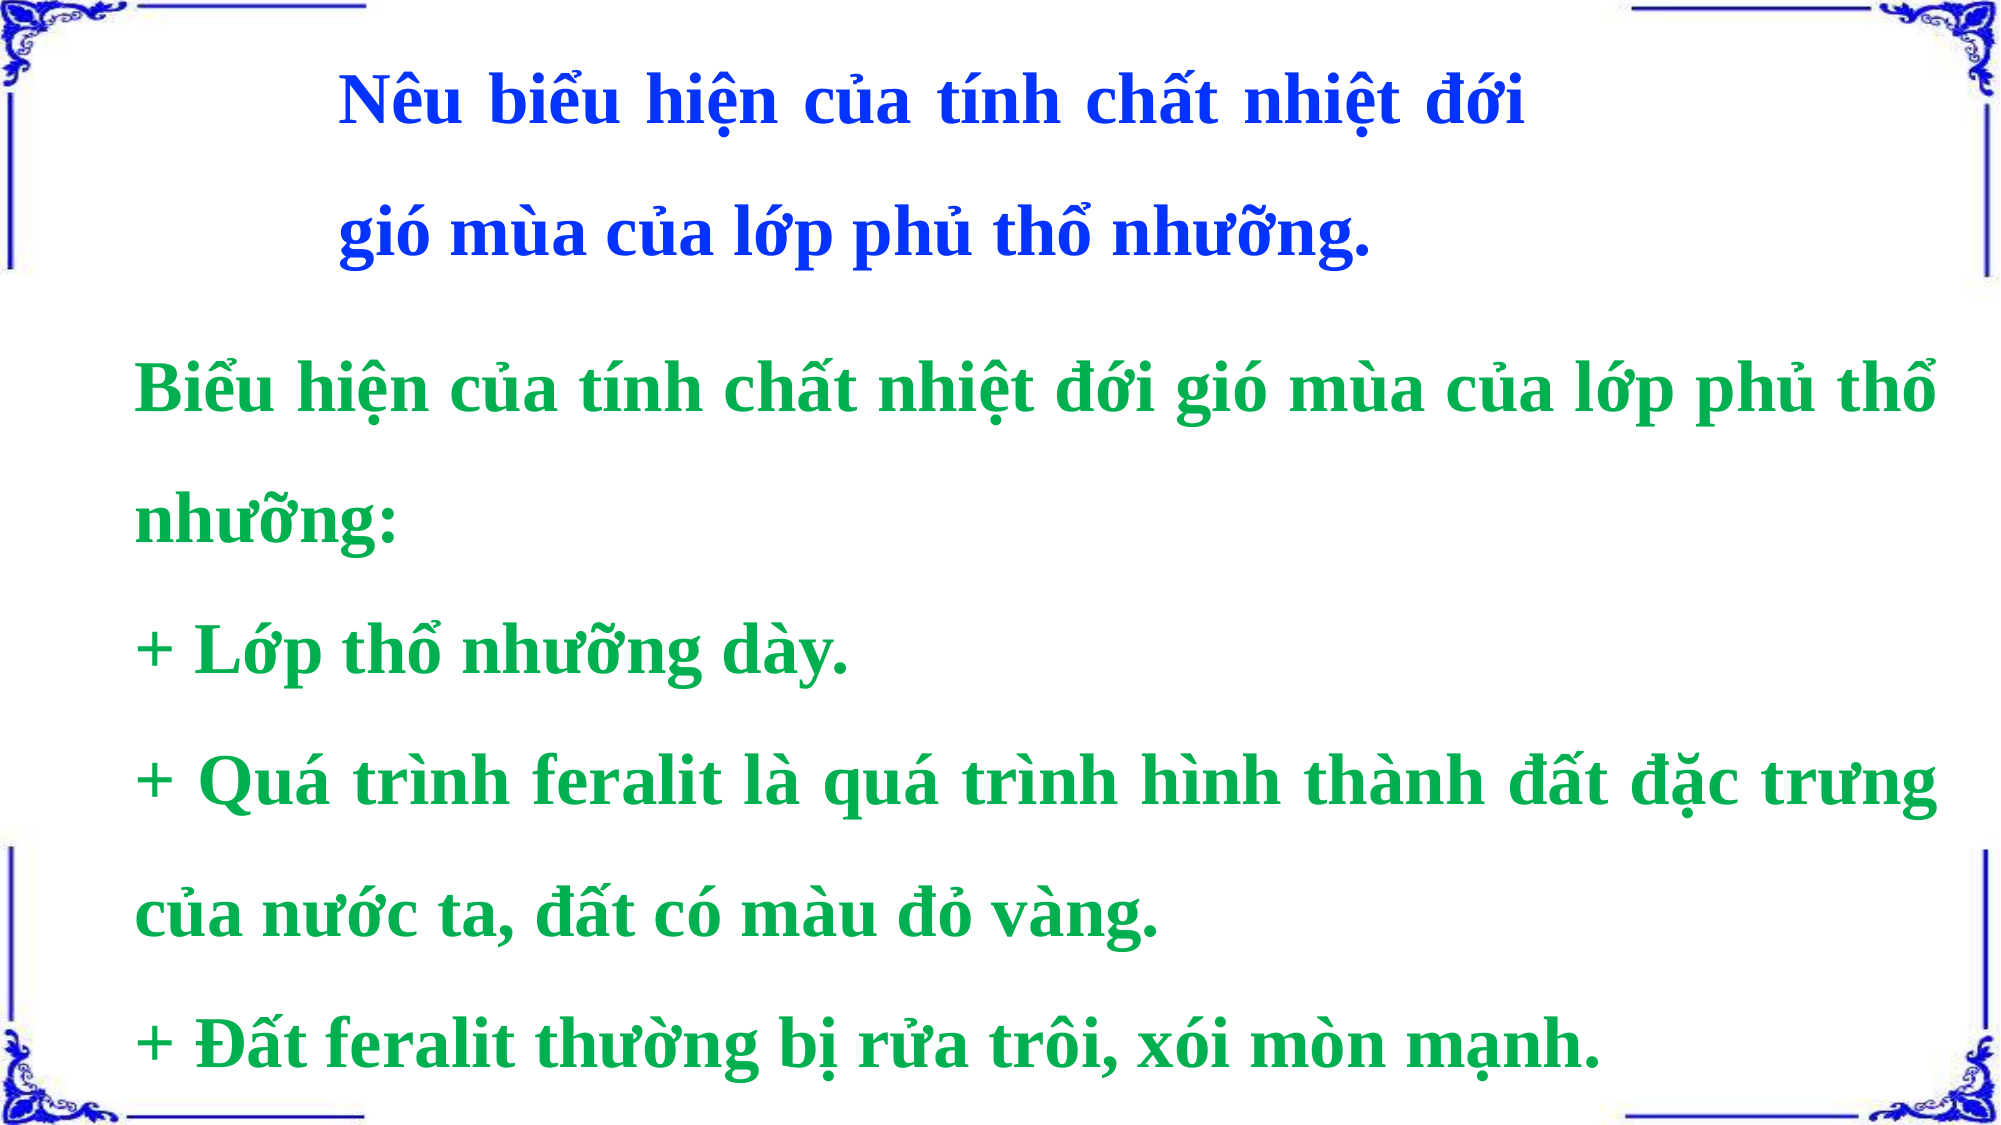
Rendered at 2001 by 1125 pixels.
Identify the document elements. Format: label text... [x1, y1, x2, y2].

text_box Biểu hiện của tính chất nhiệt đới gió mùa của lớp phủ thổ nhưỡng: + Lớp thổ nhưỡng dày. + Quá trình feralit là quá trình hình thành đất đặc trưng của nước ta, đất có màu đỏ vàng. + Đất feralit thường bị rửa trôi, xói mòn mạnh. [119, 287, 1956, 1090]
picture [0, 0, 2001, 1125]
text_box Nêu biểu hiện của tính chất nhiệt đới gió mùa của lớp phủ thổ nhưỡng. [323, 0, 1542, 278]
